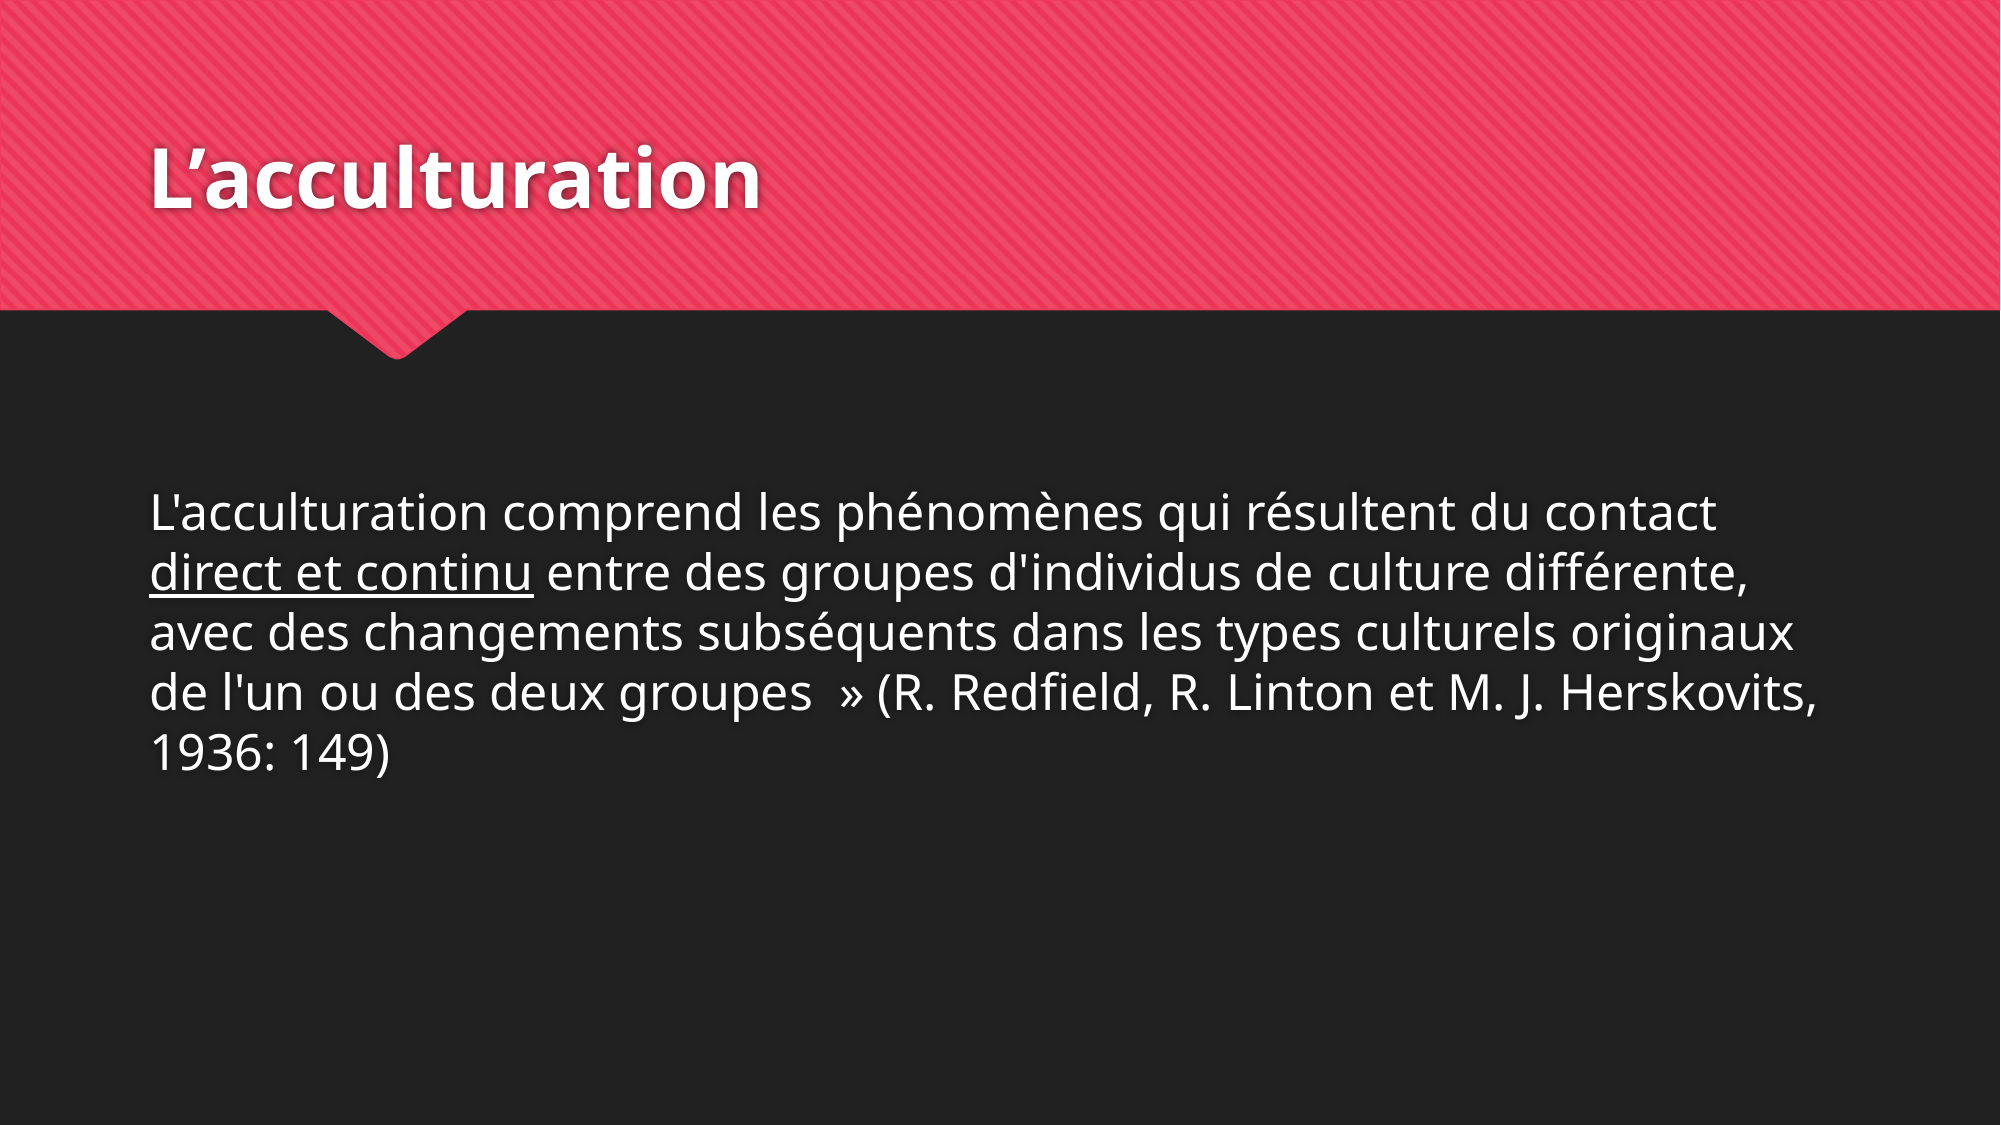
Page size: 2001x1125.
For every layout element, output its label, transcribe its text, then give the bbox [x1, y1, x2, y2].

title L’acculturation [132, 73, 1868, 233]
list L'acculturation comprend les phénomènes qui résultent du contact direct et continu entre des groupes d'individus de culture différente, avec des changements subséquents dans les types culturels originaux de l'un ou des deux groupes » (R. Redfield, R. Linton et M. J. Herskovits, 1936: 149) [134, 364, 1866, 962]
